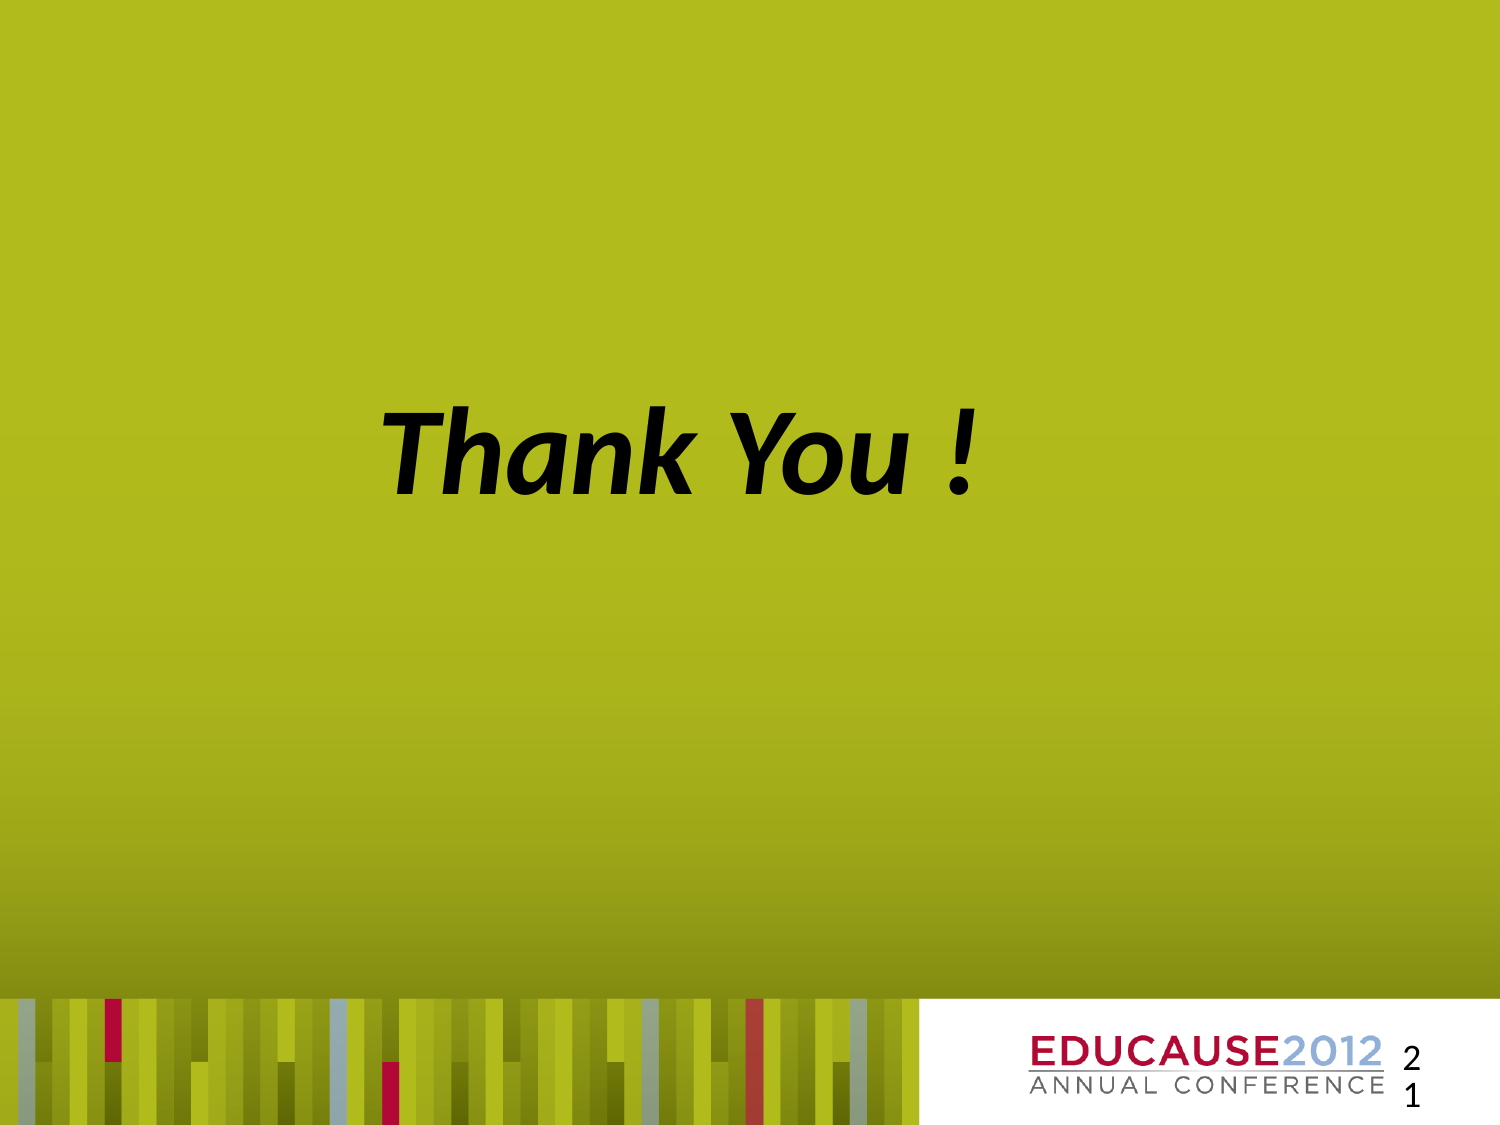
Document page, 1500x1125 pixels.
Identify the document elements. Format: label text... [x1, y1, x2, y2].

slide_number 21 [1387, 1025, 1444, 1091]
list Thank You ! [362, 362, 1200, 688]
picture [0, 0, 1500, 1125]
